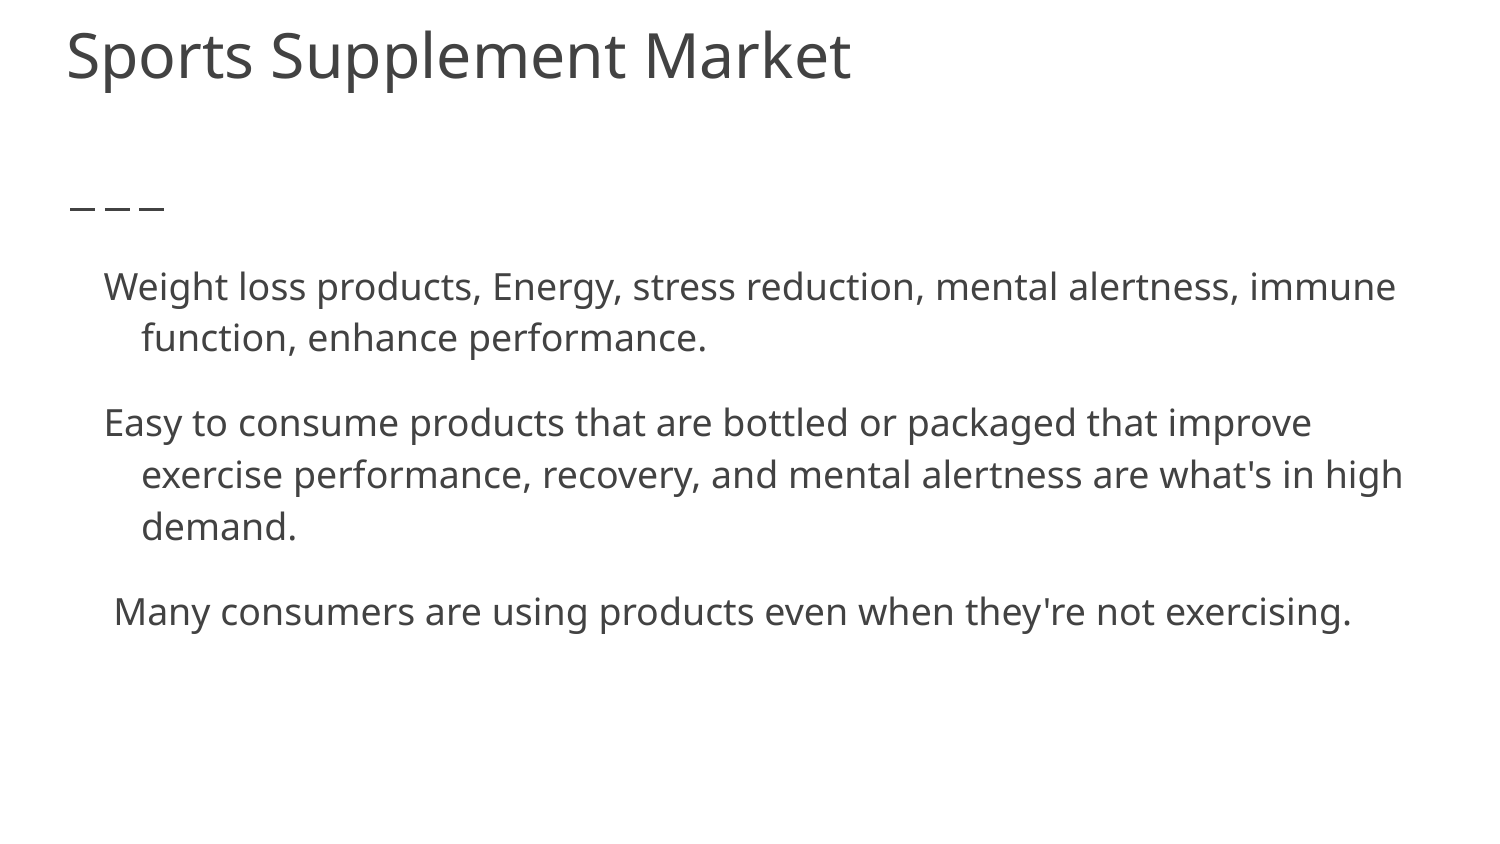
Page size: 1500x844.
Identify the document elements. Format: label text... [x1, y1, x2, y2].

list Weight loss products, Energy, stress reduction, mental alertness, immune function, enhance performance. Easy to consume products that are bottled or packaged that improve exercise performance, recovery, and mental alertness are what's in high demand. Many consumers are using products even when they're not exercising. [51, 240, 1449, 750]
title Sports Supplement Market [51, 61, 1449, 182]
